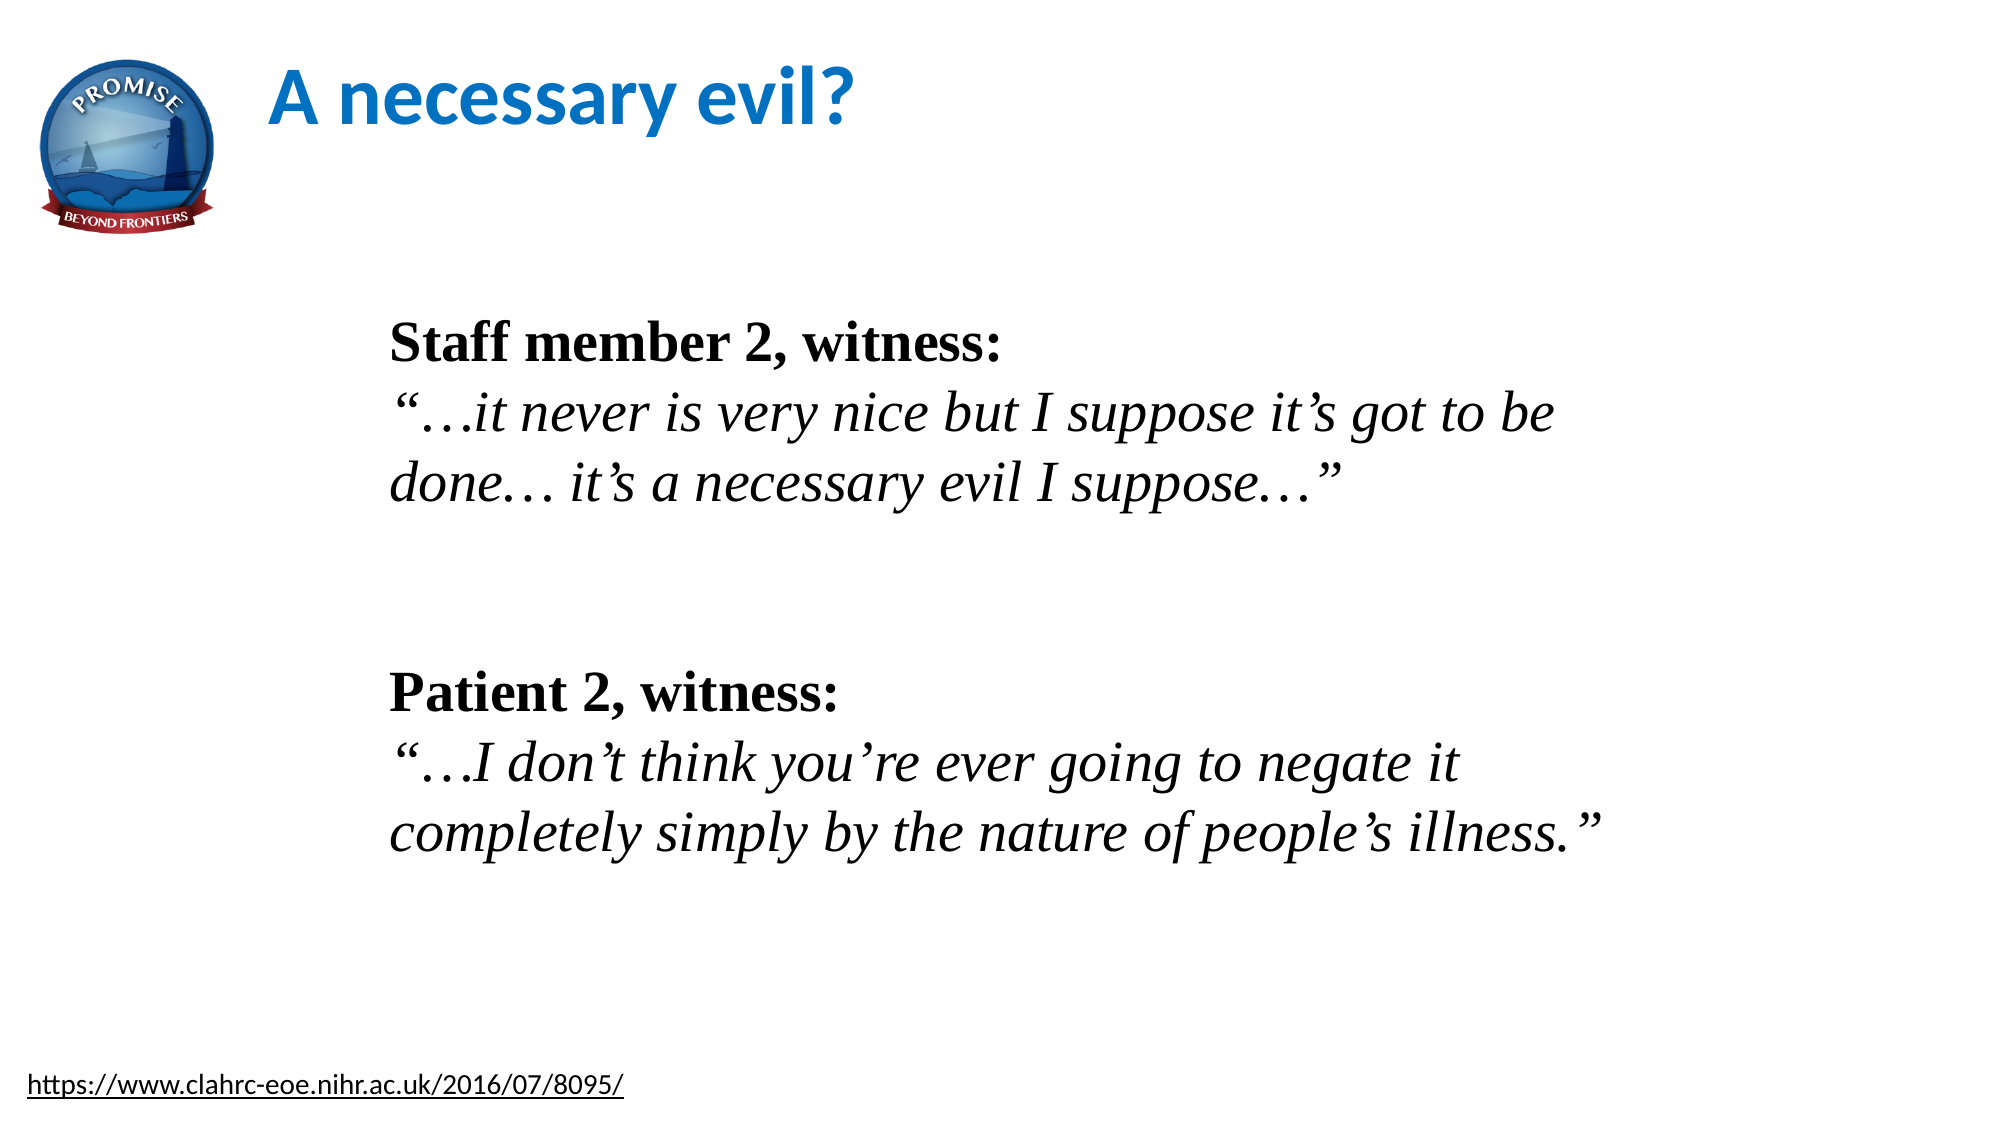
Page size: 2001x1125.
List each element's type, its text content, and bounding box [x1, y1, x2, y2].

text_box https://www.clahrc-eoe.nihr.ac.uk/2016/07/8095/ [12, 1058, 646, 1108]
picture [38, 57, 216, 236]
text_box A necessary evil? [253, 45, 1414, 182]
text_box Staff member 2, witness: “…it never is very nice but I suppose it’s got to be done… it’s a necessary evil I suppose…” Patient 2, witness: “…I don’t think you’re ever going to negate it completely simply by the nature of people’s illness.” [374, 176, 1699, 871]
